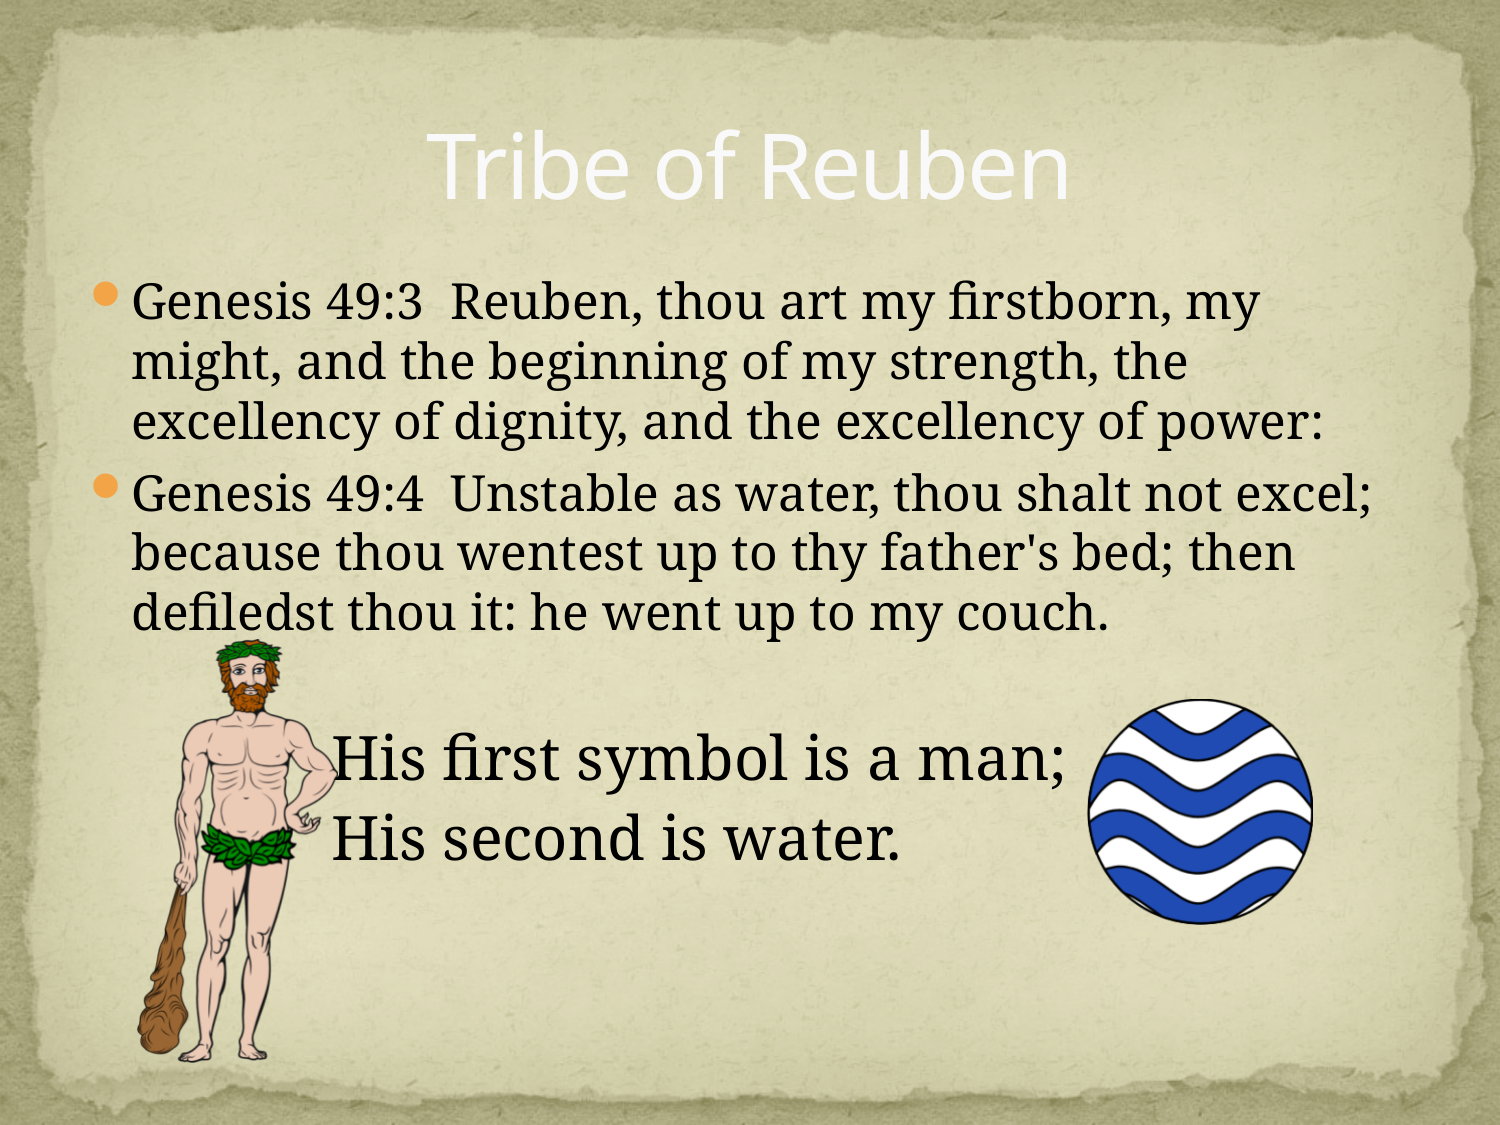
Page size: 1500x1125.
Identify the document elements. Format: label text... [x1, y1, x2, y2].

picture [137, 639, 338, 1063]
list Genesis 49:3 Reuben, thou art my firstborn, my might, and the beginning of my strength, the excellency of dignity, and the excellency of power: Genesis 49:4 Unstable as water, thou shalt not excel; because thou wentest up to thy father's bed; then defiledst thou it: he went up to my couch. His first symbol is a man; His second is water. [75, 262, 1425, 888]
picture [1087, 699, 1313, 925]
title Tribe of Reuben [74, 99, 1425, 225]
